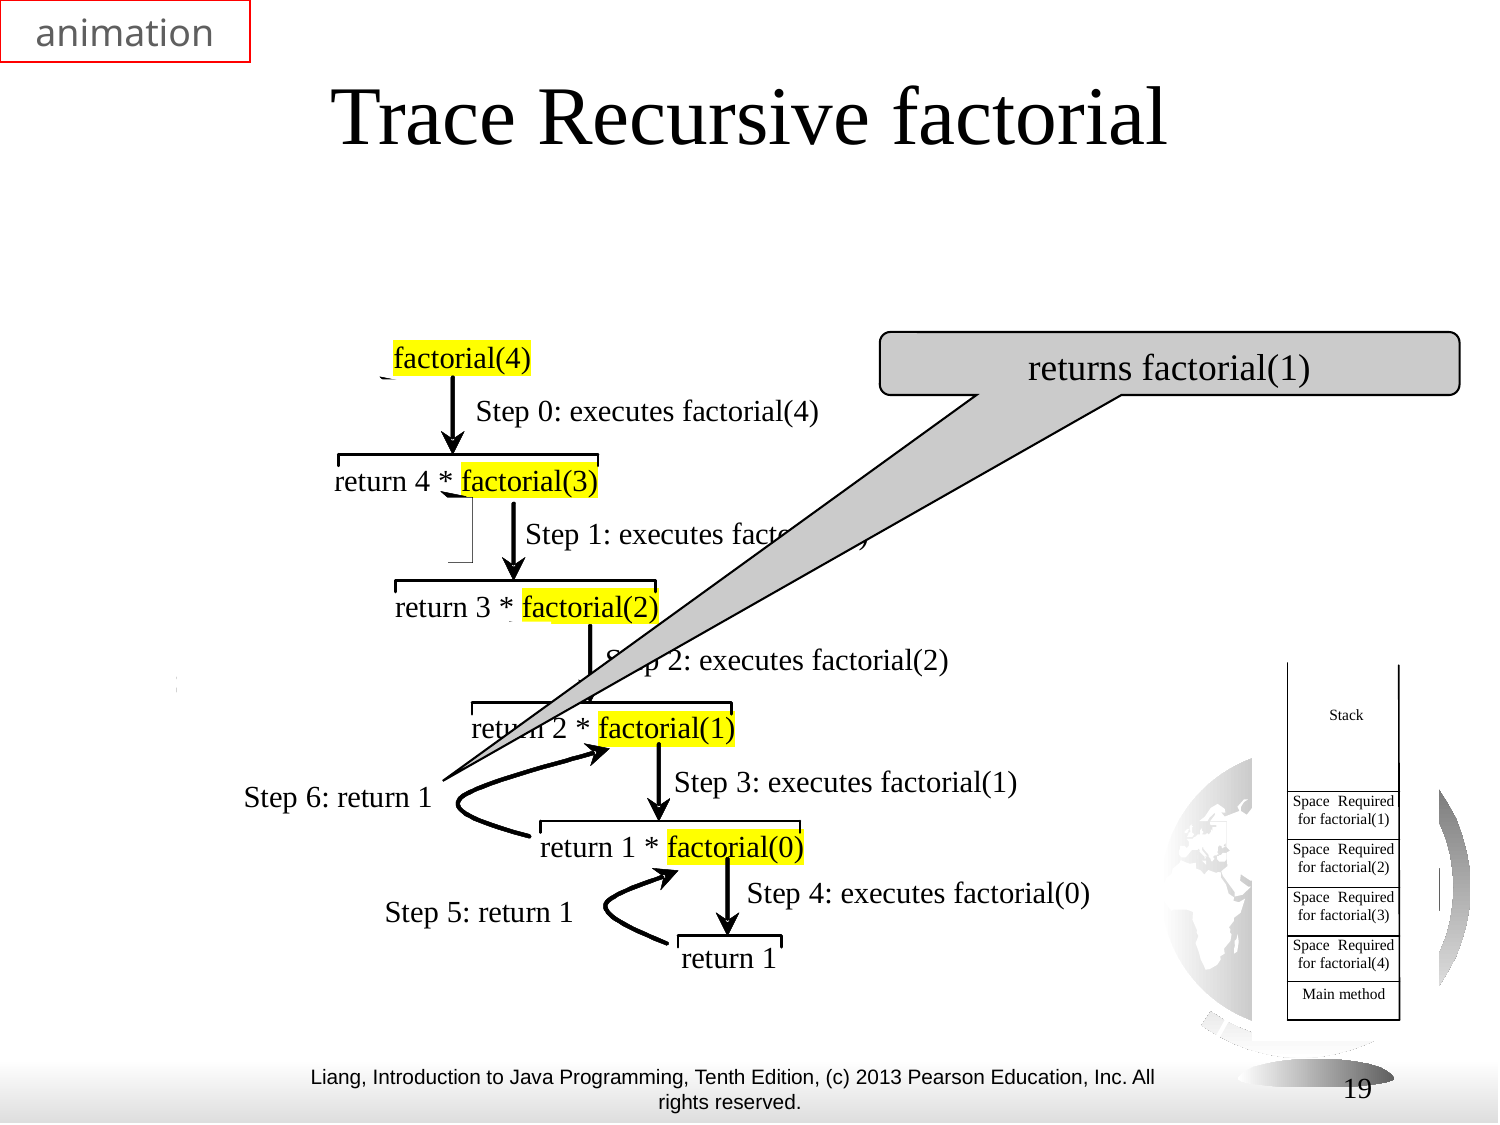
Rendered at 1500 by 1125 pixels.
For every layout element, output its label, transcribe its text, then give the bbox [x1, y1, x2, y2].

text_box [17, 297, 1118, 1008]
text_box returns factorial(1) [1118, 332, 1460, 397]
slide_number 19 [1074, 1049, 1388, 1125]
title Trace Recursive factorial [112, 46, 1388, 175]
text_box animation [0, 0, 250, 63]
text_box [1251, 653, 1439, 1042]
